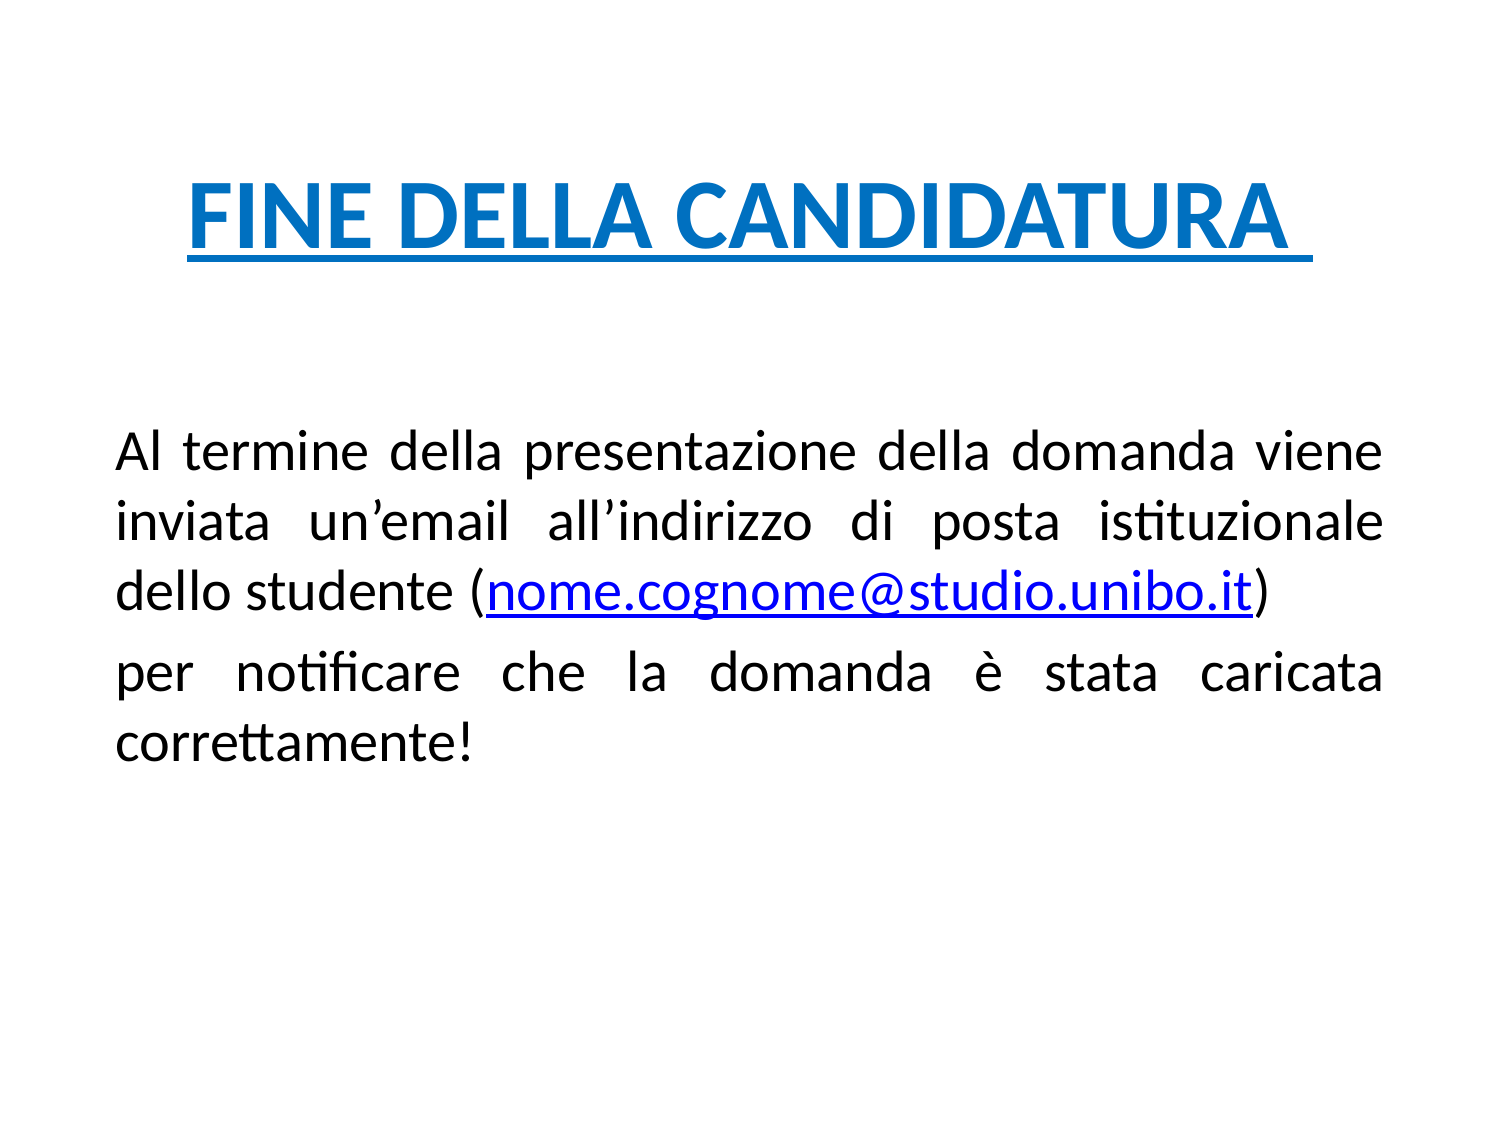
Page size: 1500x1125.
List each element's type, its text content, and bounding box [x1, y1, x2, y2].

title FINE DELLA CANDIDATURA [75, 115, 1425, 303]
list Al termine della presentazione della domanda viene inviata un’email all’indirizzo di posta istituzionale dello studente (nome.cognome@studio.unibo.it) per notificare che la domanda è stata caricata correttamente! [100, 302, 1400, 882]
